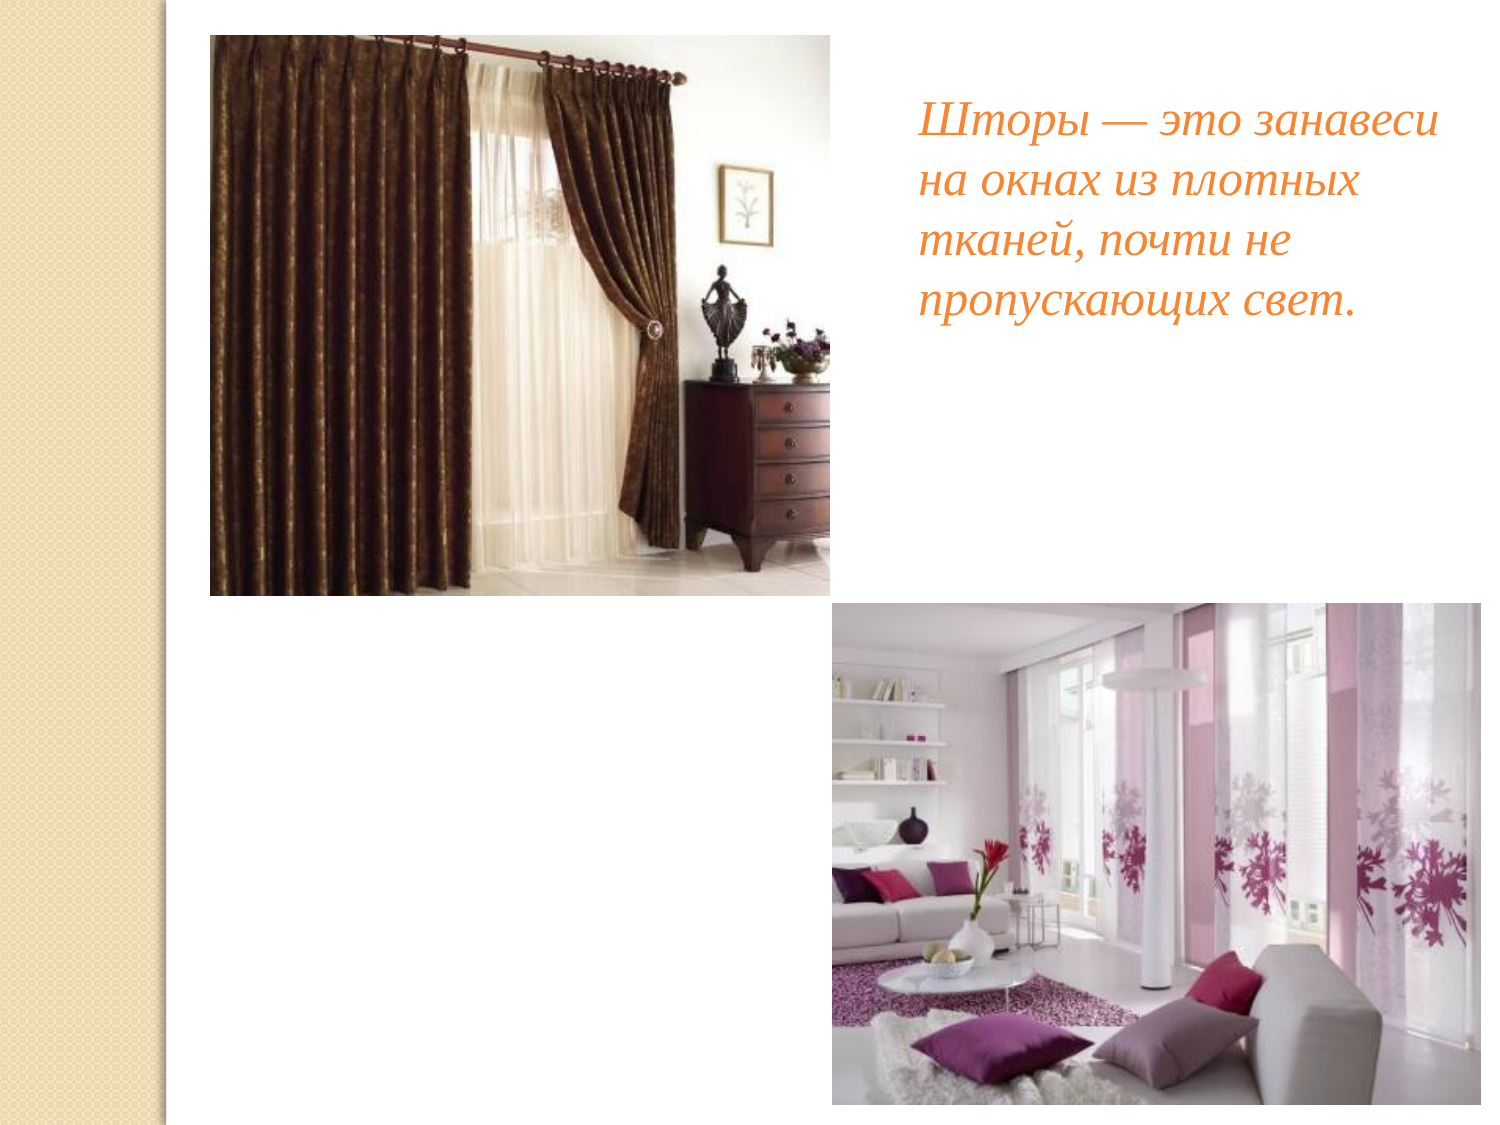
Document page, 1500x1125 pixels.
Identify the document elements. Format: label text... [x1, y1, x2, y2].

picture [831, 603, 1482, 1105]
picture [210, 34, 830, 597]
text_box Шторы — это занавеси на окнах из плотных тканей, почти не пропускающих свет. [903, 78, 1459, 333]
